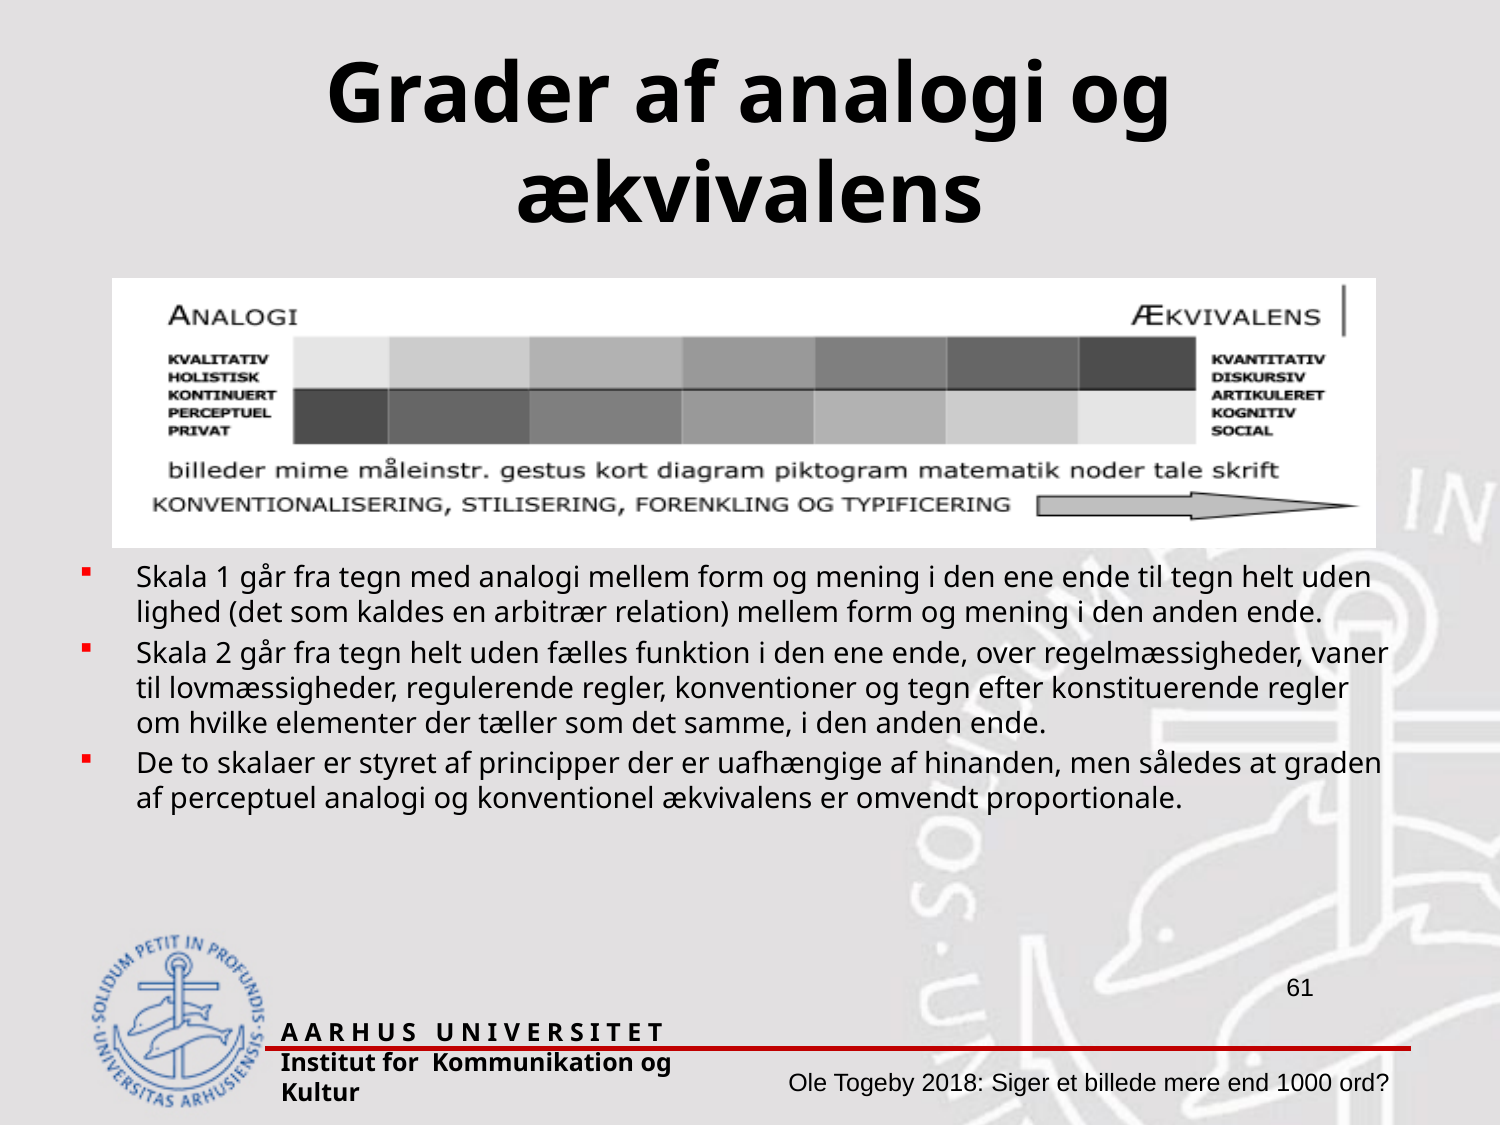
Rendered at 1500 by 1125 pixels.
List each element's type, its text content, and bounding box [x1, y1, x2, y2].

list Skala 1 går fra tegn med analogi mellem form og mening i den ene ende til tegn helt uden lighed (det som kaldes en arbitrær relation) mellem form og mening i den anden ende. Skala 2 går fra tegn helt uden fælles funktion i den ene ende, over regelmæssigheder, vaner til lovmæssigheder, regulerende regler, konventioner og tegn efter konstituerende regler om hvilke elementer der tæller som det samme, i den anden ende. De to skalaer er styret af principper der er uafhængige af hinanden, men således at graden af perceptuel analogi og konventionel ækvivalens er omvendt proportionale. [64, 550, 1415, 1125]
picture [0, 0, 1500, 1125]
footer A A R H U S U N I V E R S I T E T Institut for Kommunikation og Kultur [265, 1009, 757, 1113]
title Grader af analogi og ækvivalens [75, 45, 1425, 233]
